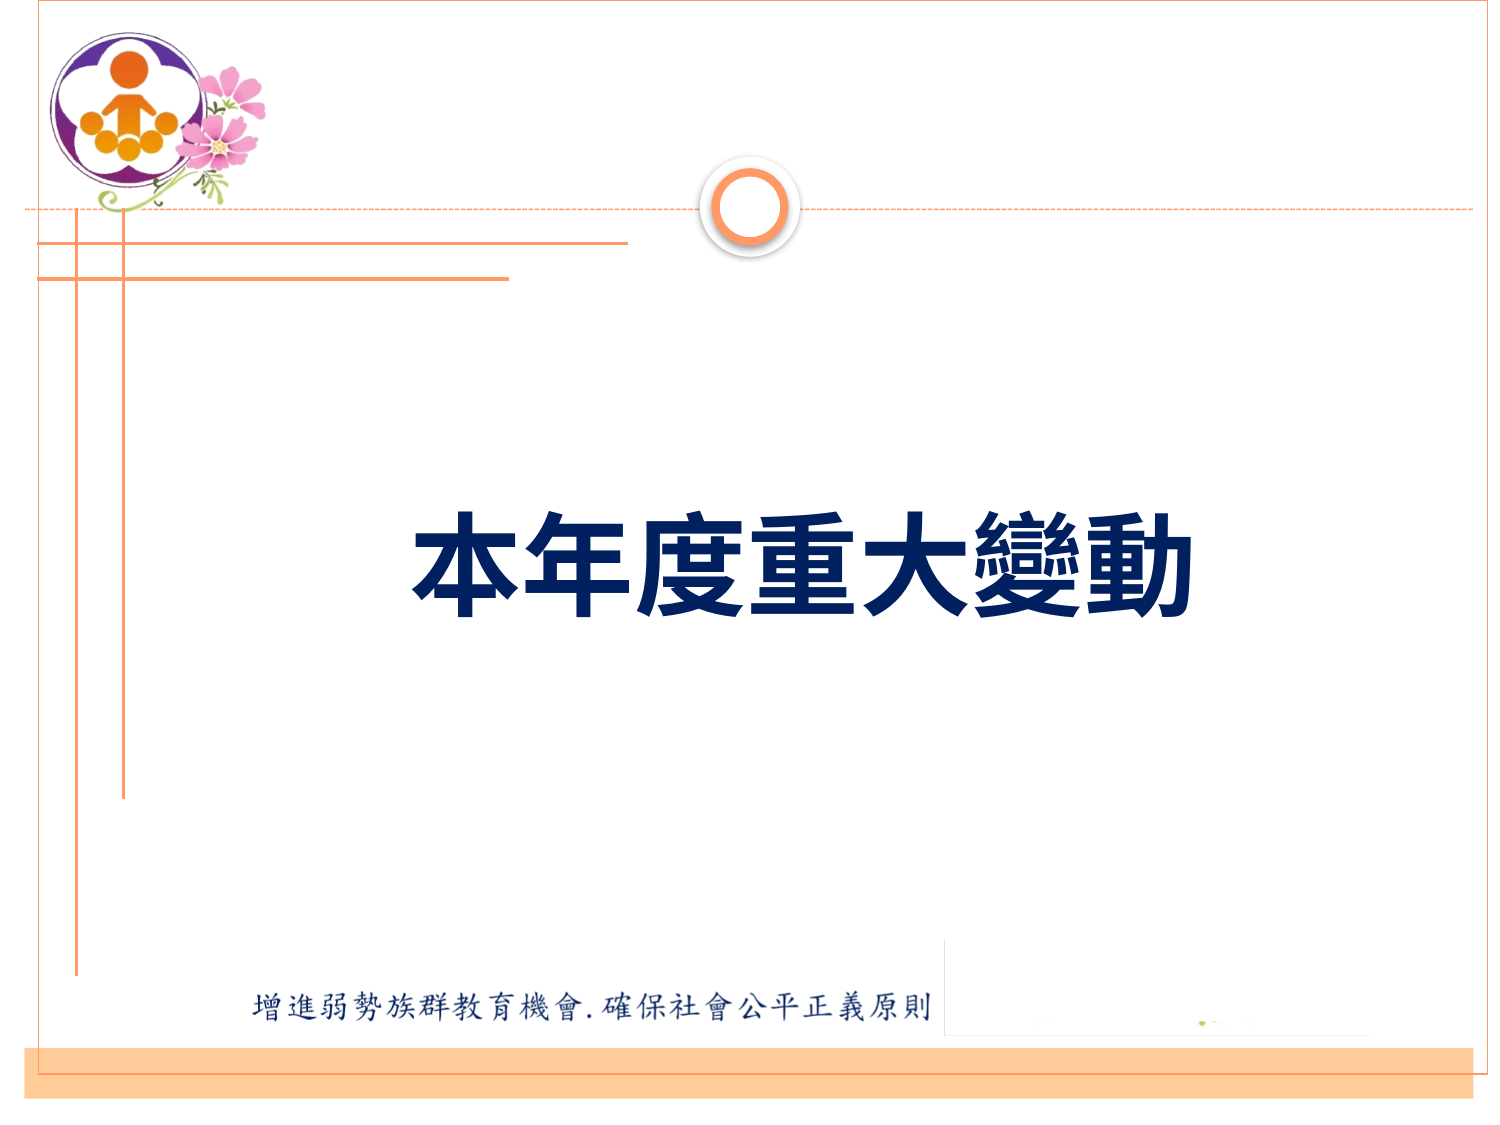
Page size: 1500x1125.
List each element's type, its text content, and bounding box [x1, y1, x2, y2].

picture [230, 621, 1500, 1095]
title 本年度重大變動 [129, 419, 1483, 706]
picture [24, 13, 273, 242]
